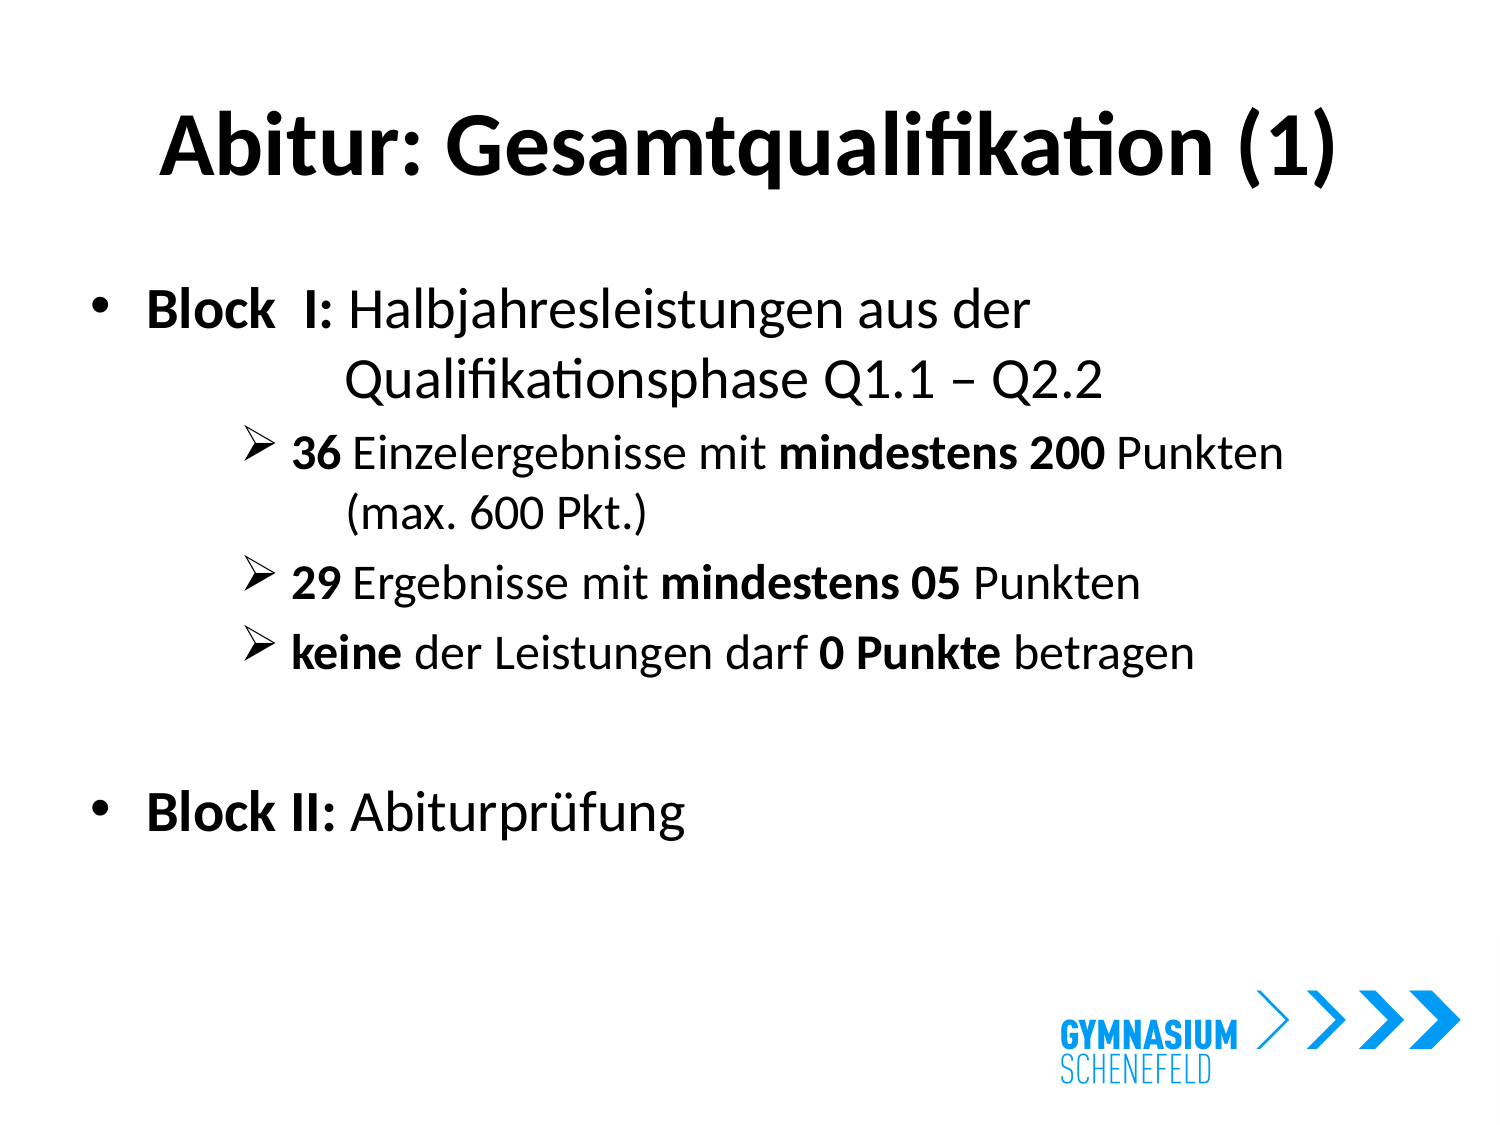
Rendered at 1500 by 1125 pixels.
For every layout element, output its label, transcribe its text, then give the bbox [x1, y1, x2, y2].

list Block I: Halbjahresleistungen aus der Qualifikationsphase Q1.1 – Q2.2 36 Einzelergebnisse mit mindestens 200 Punkten (max. 600 Pkt.) 29 Ergebnisse mit mindestens 05 Punkten keine der Leistungen darf 0 Punkte betragen Block II: Abiturprüfung [75, 262, 1376, 1005]
picture [1057, 938, 1500, 1125]
title Abitur: Gesamtqualifikation (1) [75, 45, 1425, 233]
